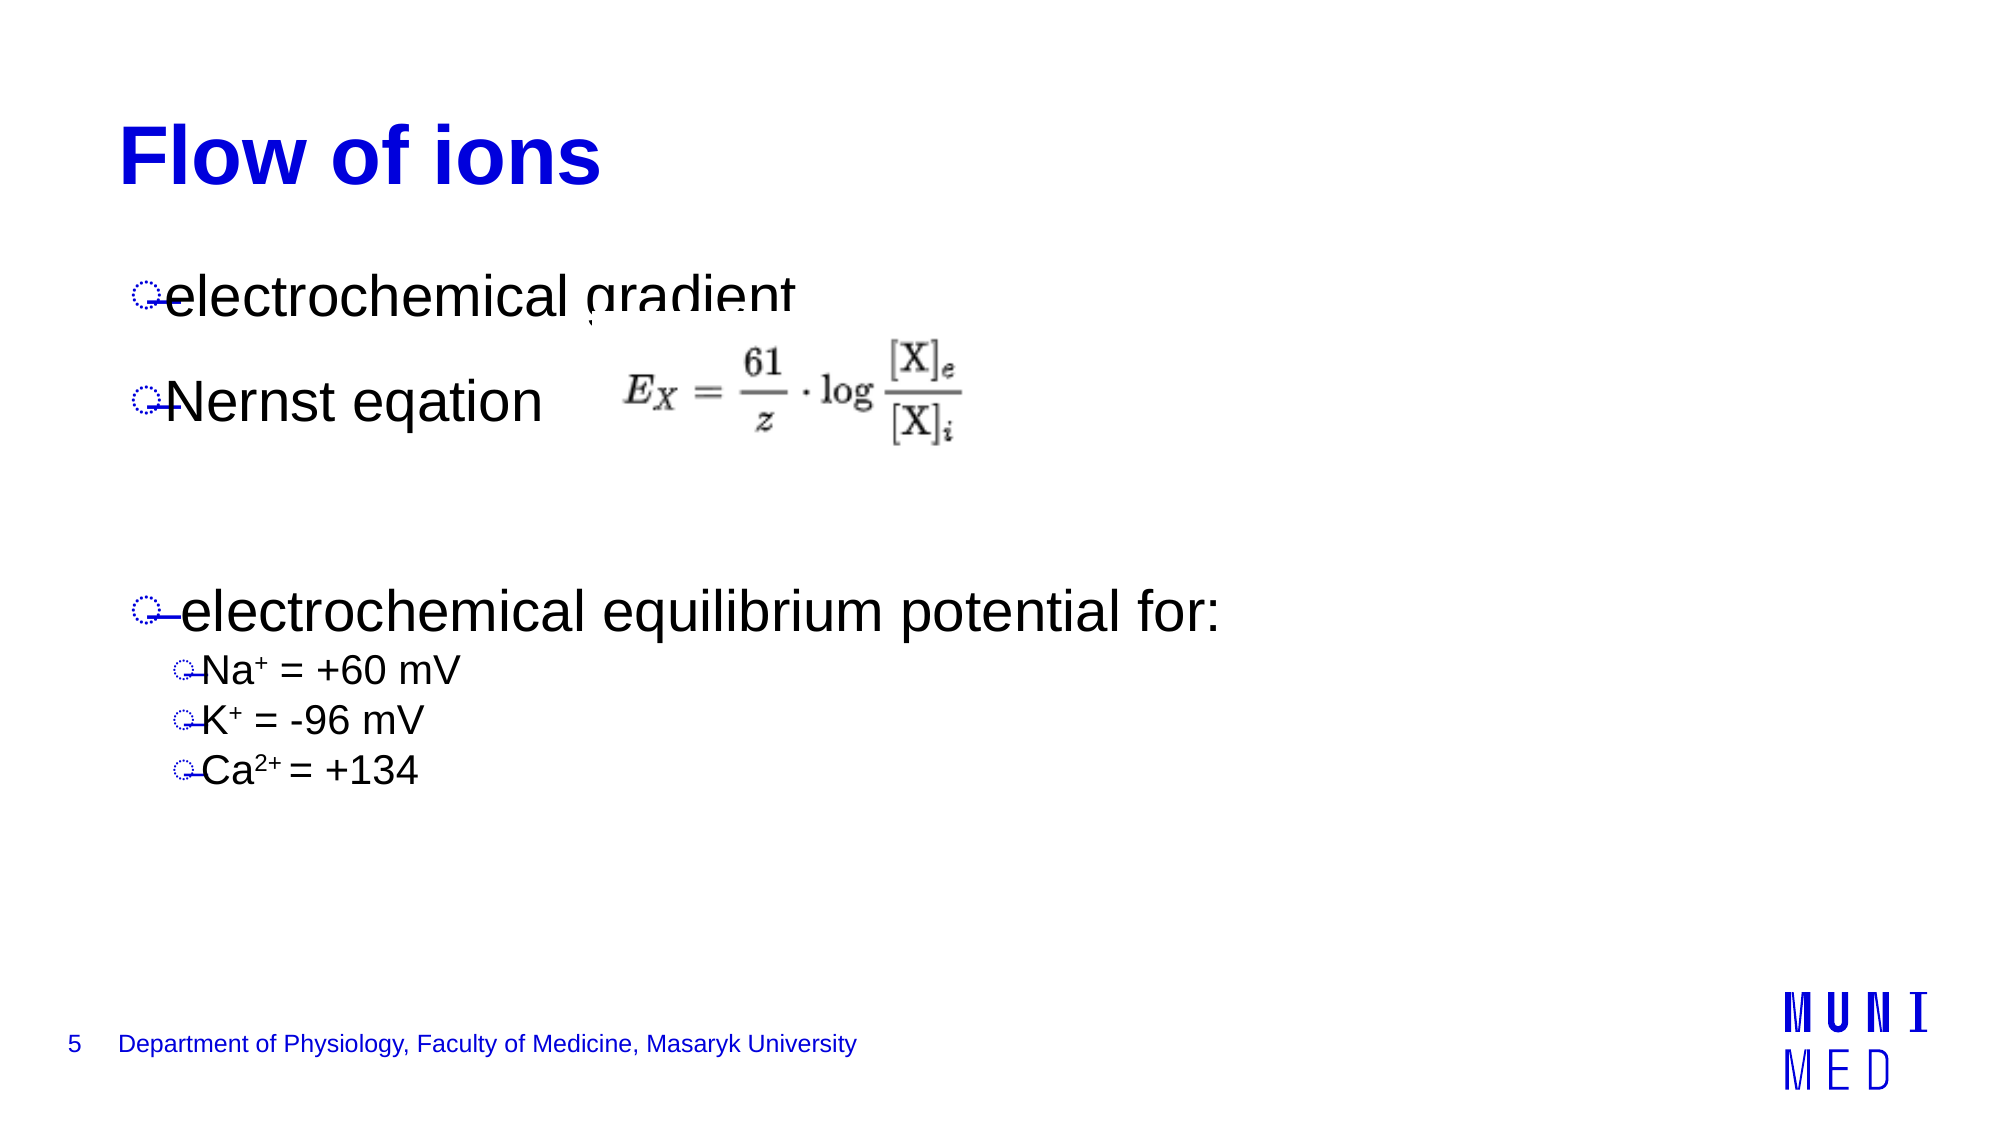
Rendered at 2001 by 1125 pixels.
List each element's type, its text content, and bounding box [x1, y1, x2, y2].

picture [592, 311, 1001, 519]
slide_number 5 [67, 1021, 110, 1063]
footer Department of Physiology, Faculty of Medicine, Masaryk University [118, 1021, 1418, 1063]
list electrochemical gradient Nernst eqation electrochemical equilibrium potential for: Na+ = +60 mV K+ = -96 mV Ca2+ = +134 [118, 222, 1883, 903]
title Flow of ions [118, 118, 1883, 193]
